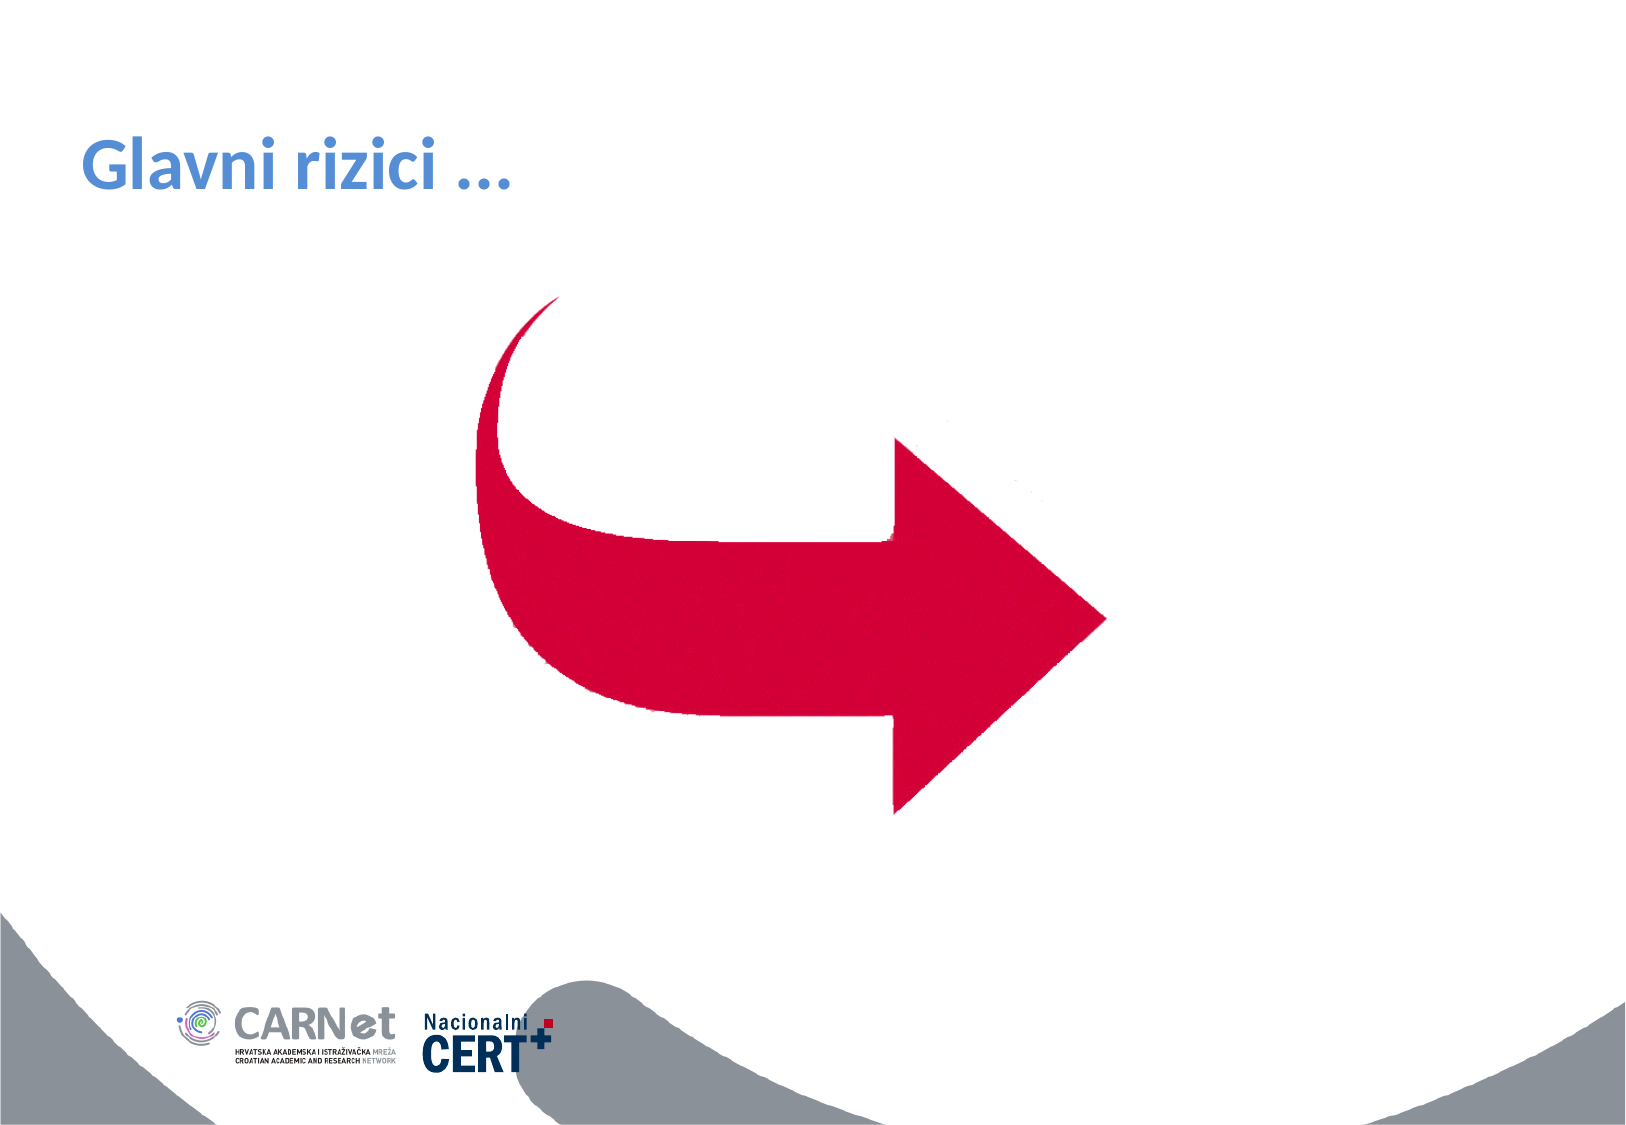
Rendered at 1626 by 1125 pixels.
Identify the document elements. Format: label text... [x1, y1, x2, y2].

picture [0, 0, 1626, 1125]
title Glavni rizici ... [80, 81, 1544, 233]
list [469, 290, 1116, 816]
